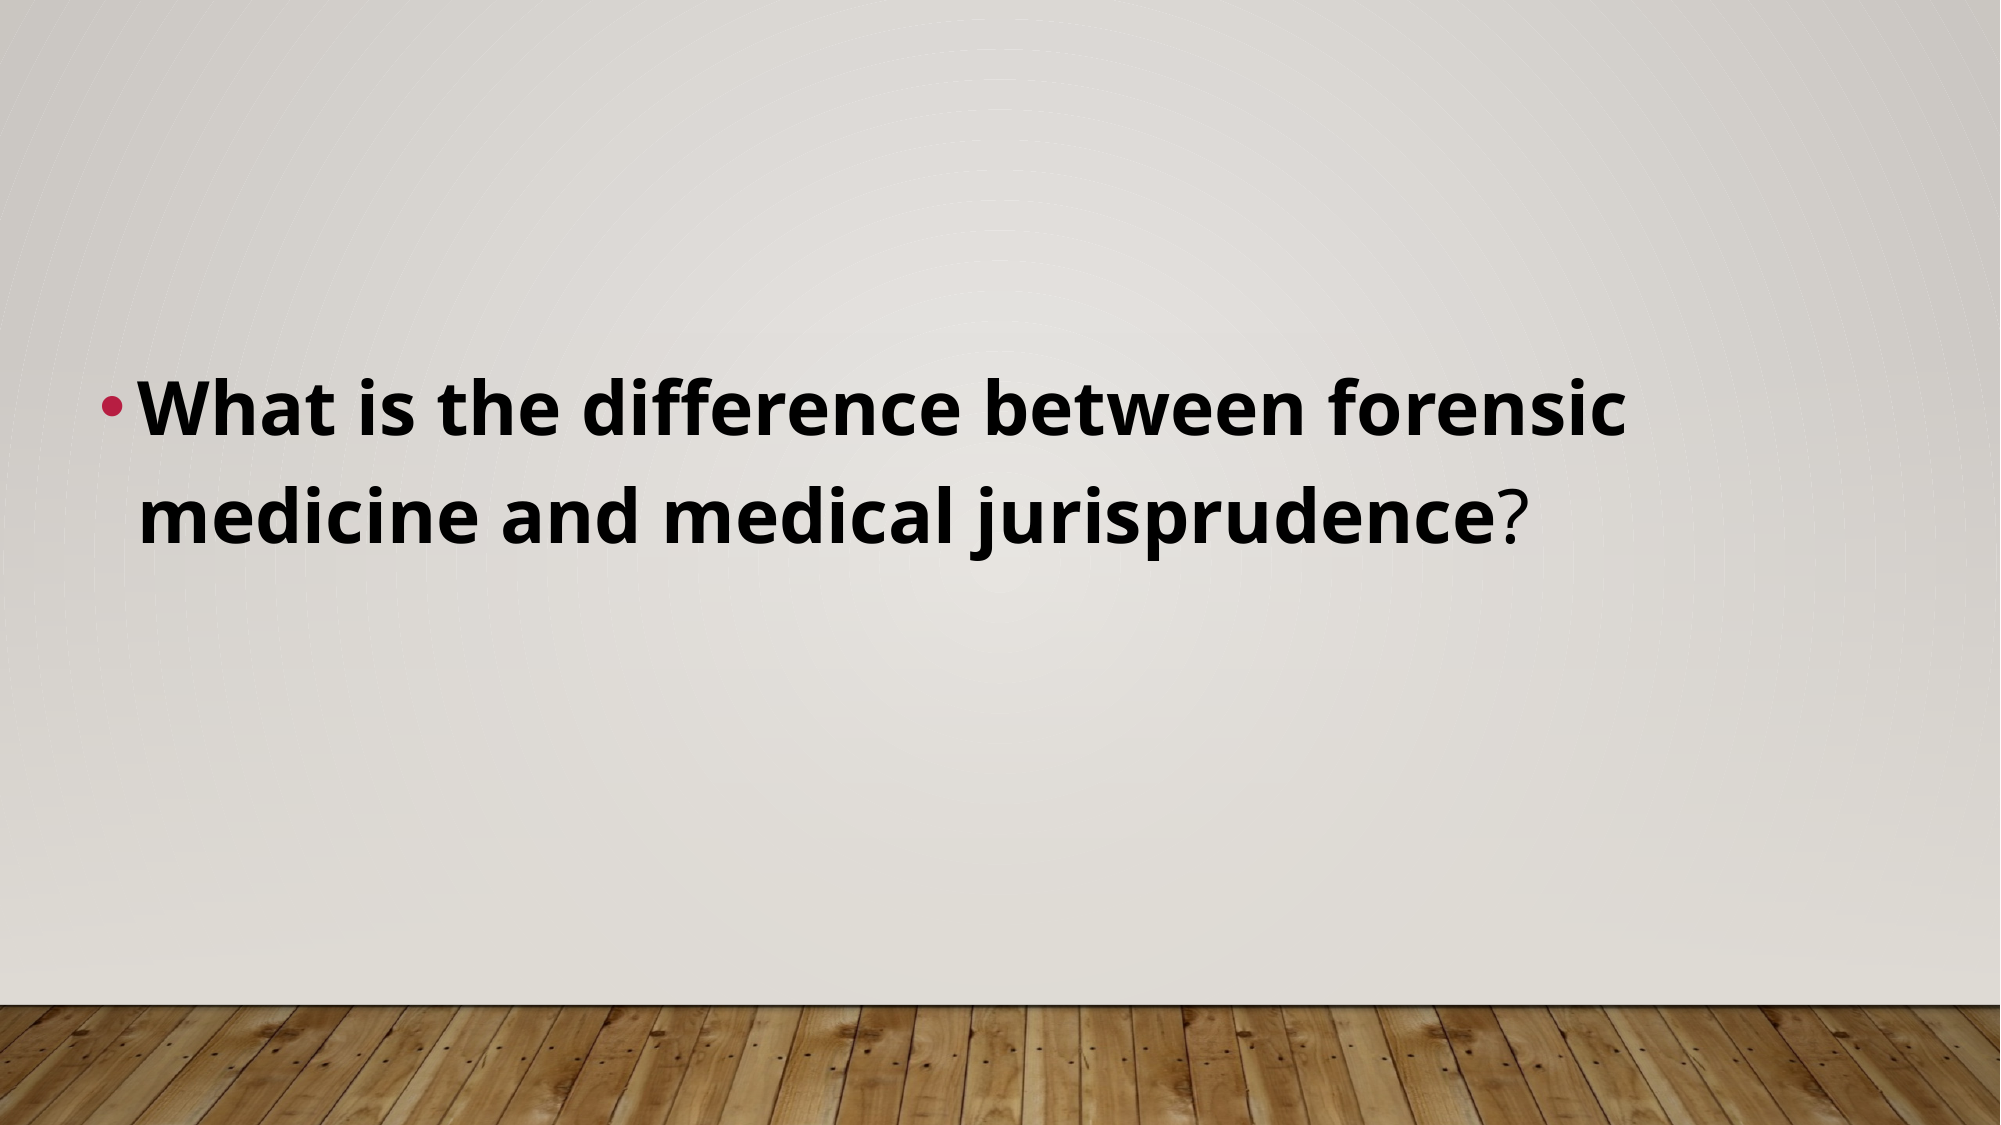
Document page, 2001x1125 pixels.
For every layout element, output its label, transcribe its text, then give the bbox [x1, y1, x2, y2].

picture [0, 1005, 2000, 1125]
list What is the difference between forensic medicine and medical jurisprudence? [84, 102, 2000, 897]
